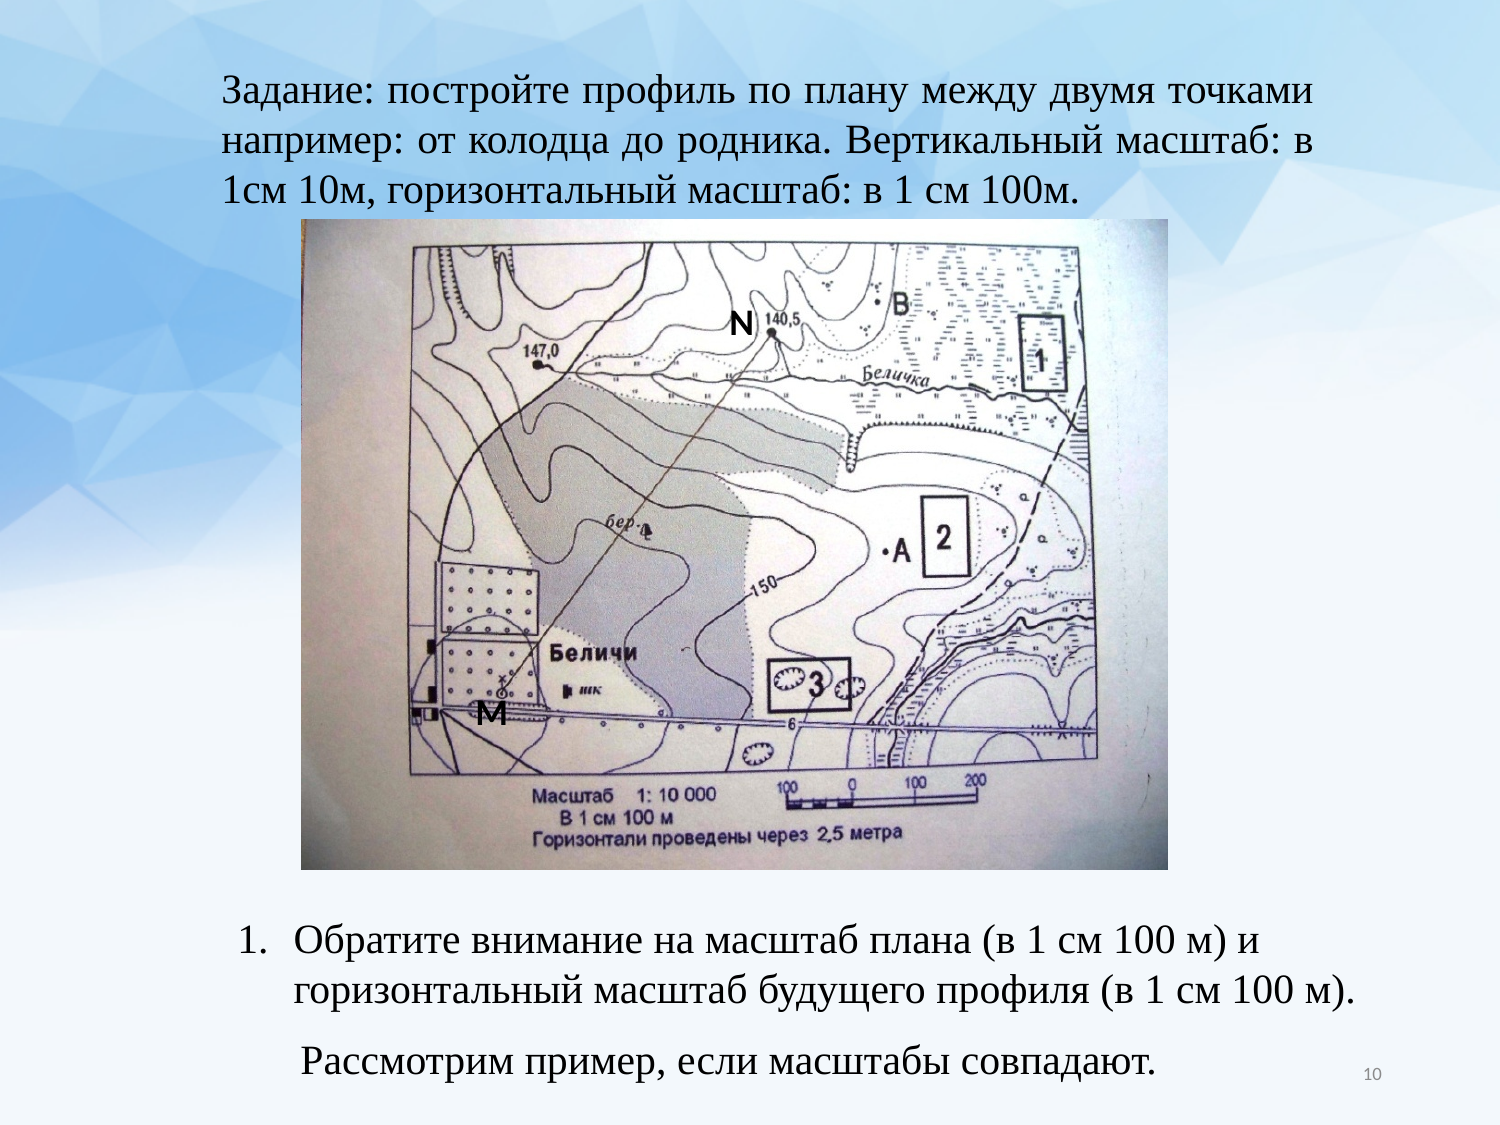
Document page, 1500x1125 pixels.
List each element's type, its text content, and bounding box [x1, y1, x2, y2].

picture [0, 0, 1500, 1125]
slide_number 10 [1059, 1042, 1397, 1103]
text_box Задание: постройте профиль по плану между двумя точками например: от колодца до родника. Вертикальный масштаб: в 1см 10м, горизонтальный масштаб: в 1 см 100м. [206, 54, 1329, 220]
text_box Обратите внимание на масштаб плана (в 1 см 100 м) и горизонтальный масштаб будущего профиля (в 1 см 100 м). Рассмотрим пример, если масштабы совпадают. [147, 904, 1400, 1091]
